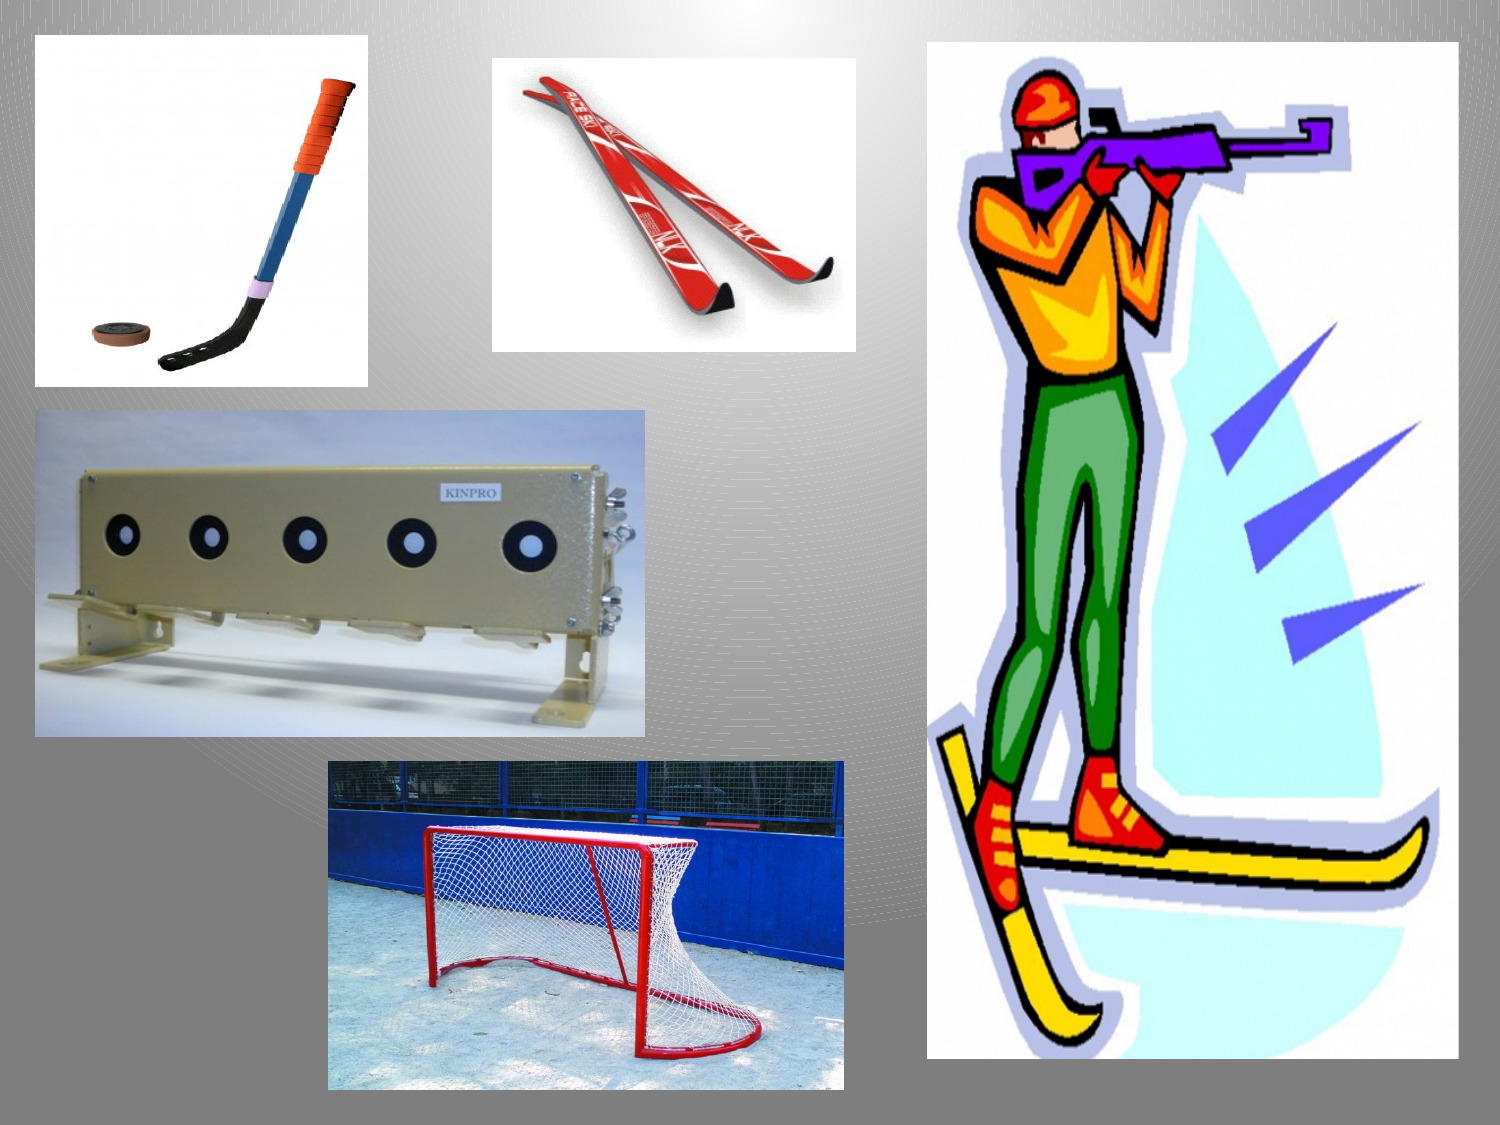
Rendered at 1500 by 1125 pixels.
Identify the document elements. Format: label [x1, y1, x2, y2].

picture [34, 34, 368, 387]
picture [926, 42, 1459, 1059]
picture [491, 58, 856, 352]
picture [327, 761, 844, 1090]
picture [34, 409, 645, 737]
